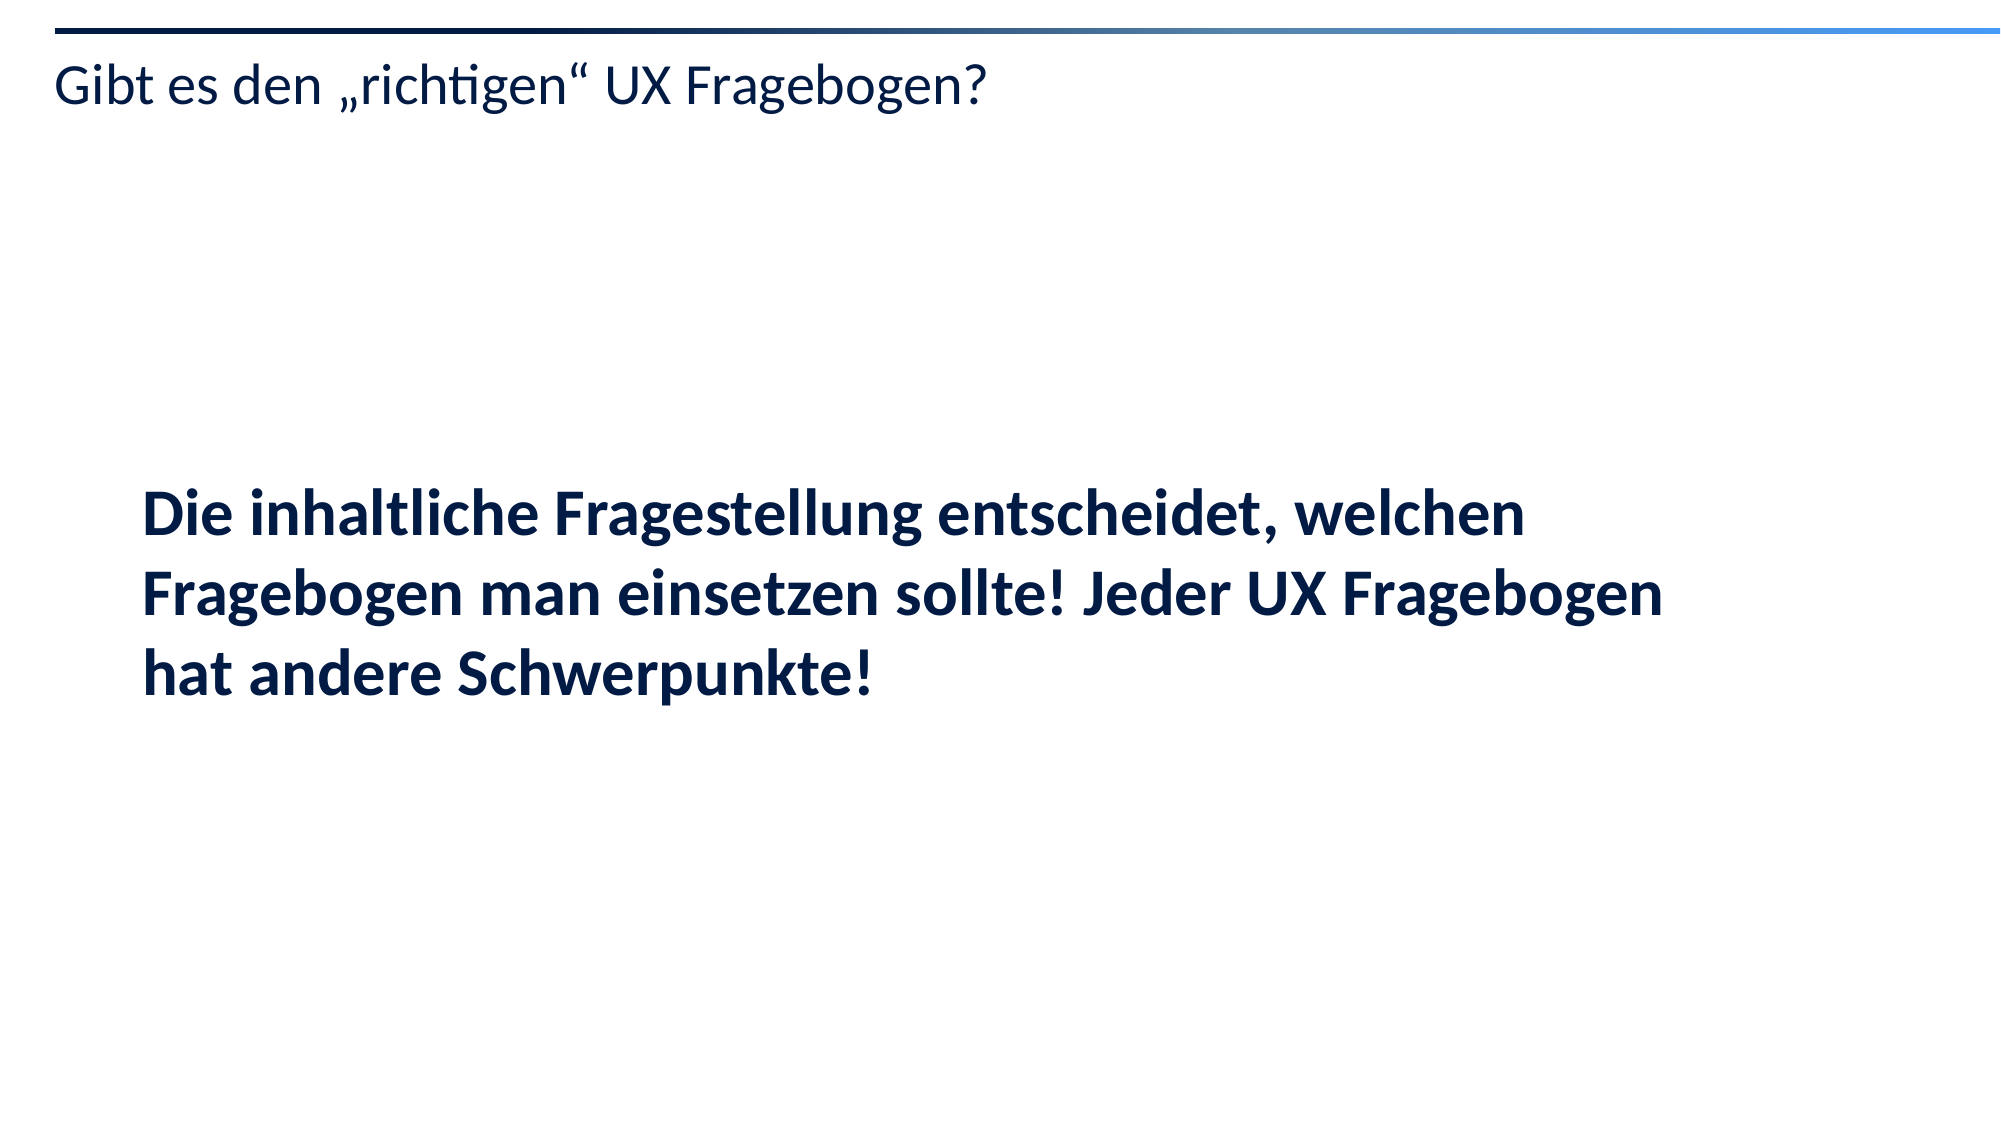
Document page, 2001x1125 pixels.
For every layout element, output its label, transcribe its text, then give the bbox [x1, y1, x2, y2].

text_box Die inhaltliche Fragestellung entscheidet, welchen Fragebogen man einsetzen sollte! Jeder UX Fragebogen hat andere Schwerpunkte! [127, 461, 1768, 716]
picture [55, 28, 2001, 34]
title Gibt es den „richtigen“ UX Fragebogen? [55, 48, 1945, 124]
